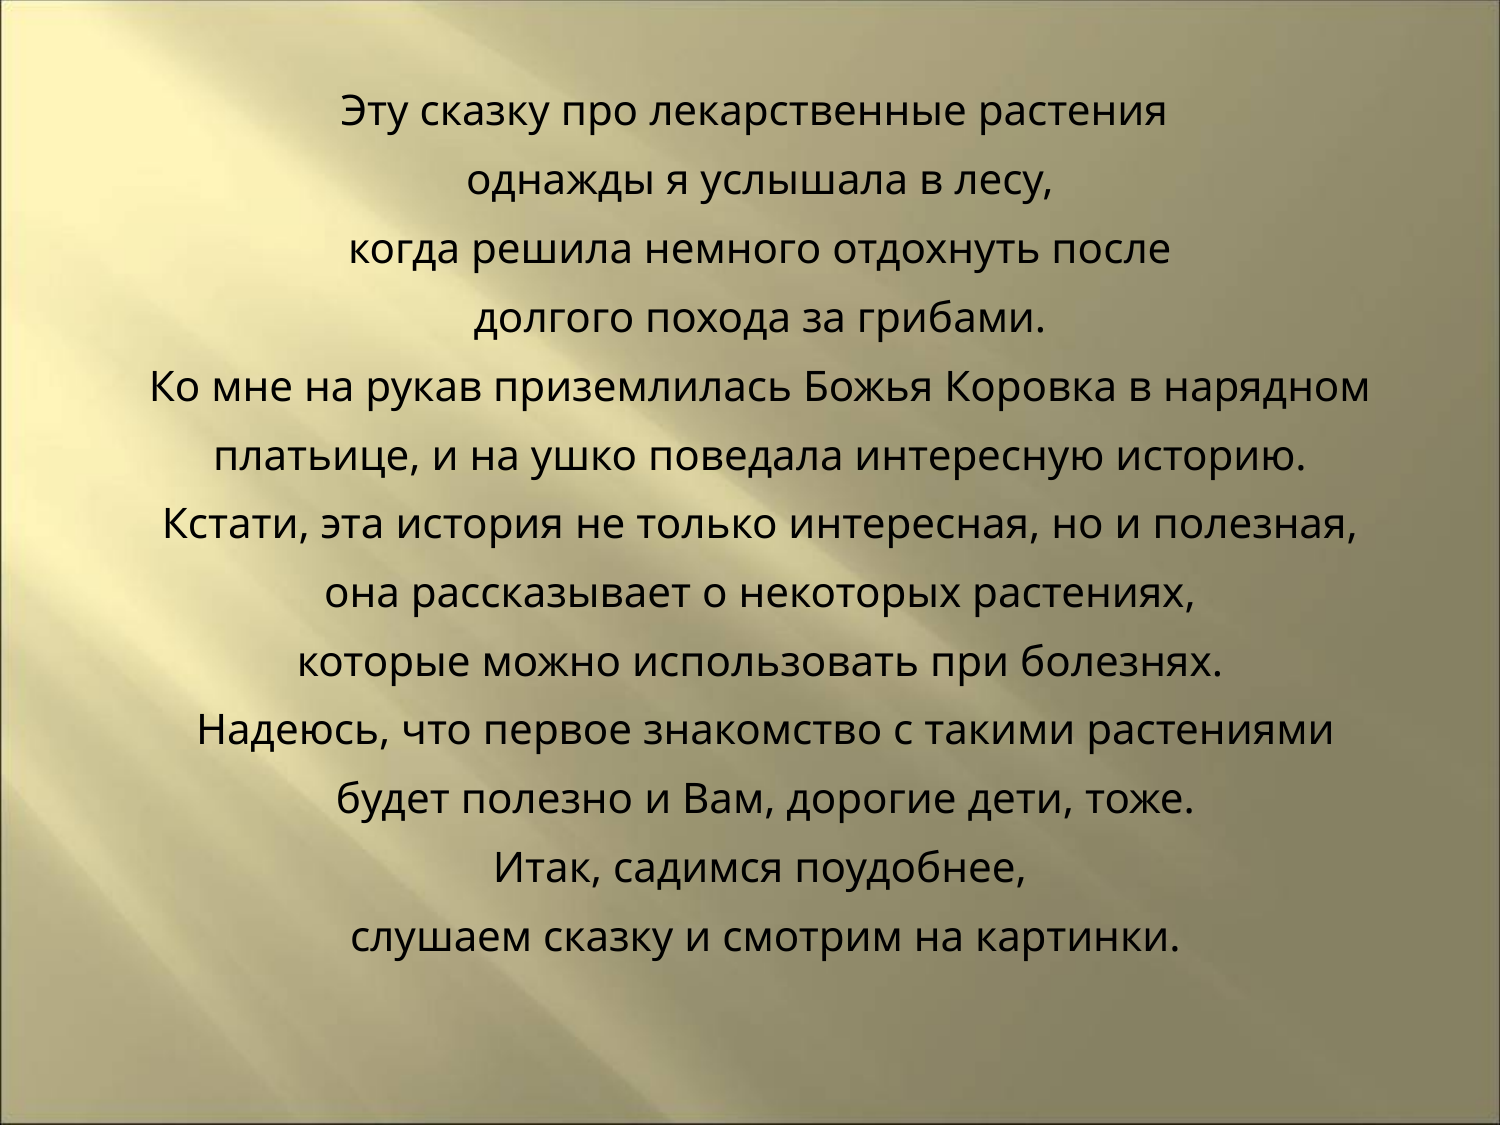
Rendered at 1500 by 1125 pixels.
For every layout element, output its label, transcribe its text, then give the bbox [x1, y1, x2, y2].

picture [0, 0, 1500, 1125]
list Эту сказку про лекарственные растения однажды я услышала в лесу, когда решила немного отдохнуть после долгого похода за грибами. Ко мне на рукав приземлилась Божья Коровка в нарядном платьице, и на ушко поведала интересную историю. Кстати, эта история не только интересная, но и полезная, она рассказывает о некоторых растениях, которые можно использовать при болезнях. Надеюсь, что первое знакомство с такими растениями будет полезно и Вам, дорогие дети, тоже. Итак, садимся поудобнее, слушаем сказку и смотрим на картинки. [52, 66, 1460, 1036]
